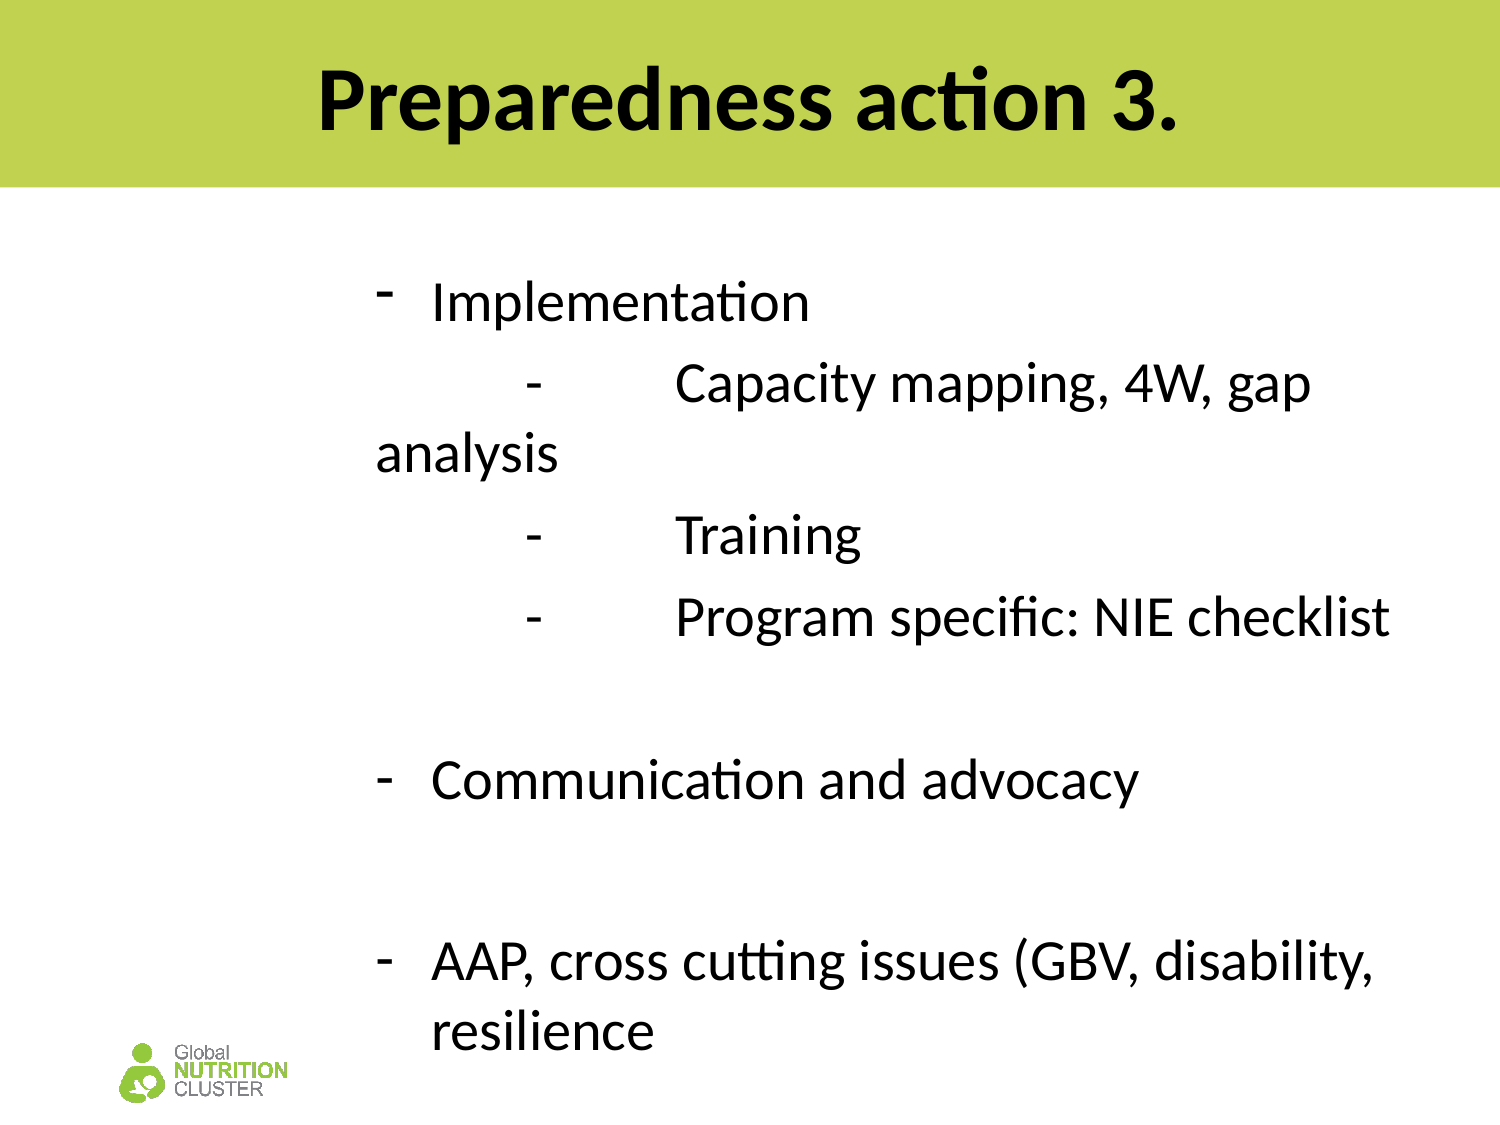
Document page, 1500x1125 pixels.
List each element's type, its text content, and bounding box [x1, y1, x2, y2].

title Preparedness action 3. [0, 0, 1500, 188]
list Implementation - Capacity mapping, 4W, gap analysis - Training - Program specific: NIE checklist Communication and advocacy AAP, cross cutting issues (GBV, disability, resilience [360, 255, 1447, 1071]
picture [119, 1043, 287, 1103]
